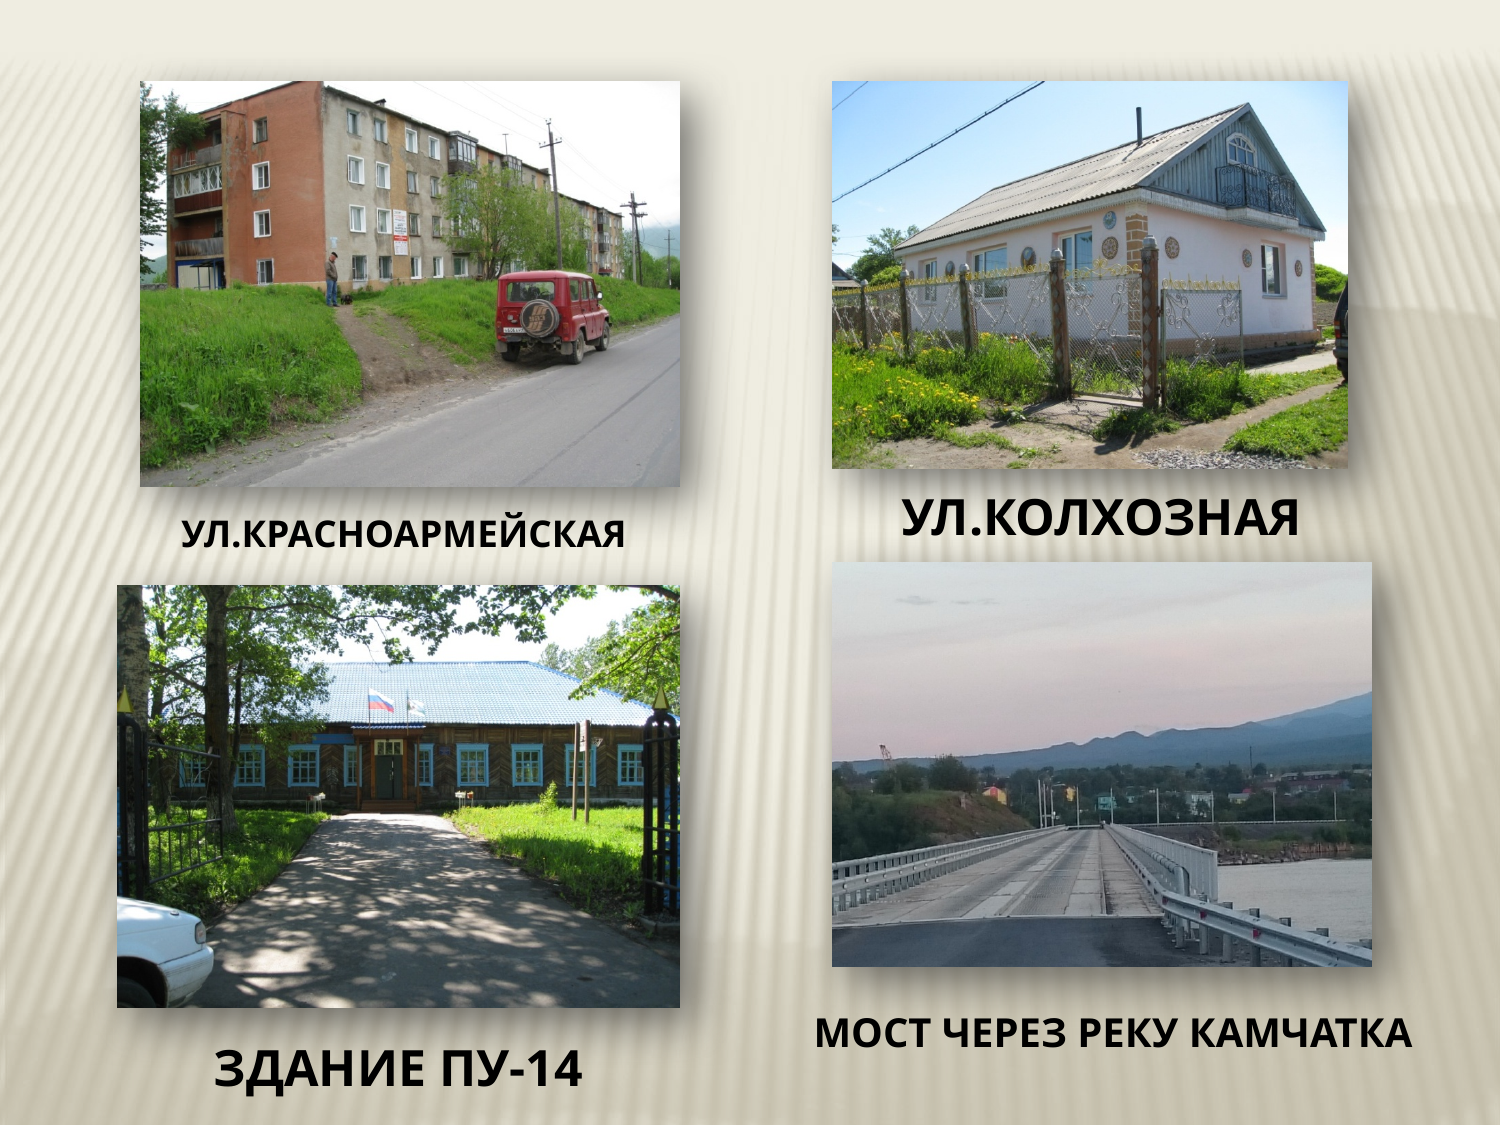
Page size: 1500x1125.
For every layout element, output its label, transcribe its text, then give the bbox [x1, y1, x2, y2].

text_box ул.колхозная [878, 486, 1325, 560]
text_box Здание пу-14 [175, 1026, 622, 1125]
picture [140, 81, 680, 487]
picture [831, 81, 1348, 470]
text_box Ул.красноармейская [140, 501, 668, 575]
text_box Мост через реку камчатка [796, 984, 1430, 1079]
picture [116, 585, 680, 1009]
picture [831, 562, 1372, 967]
